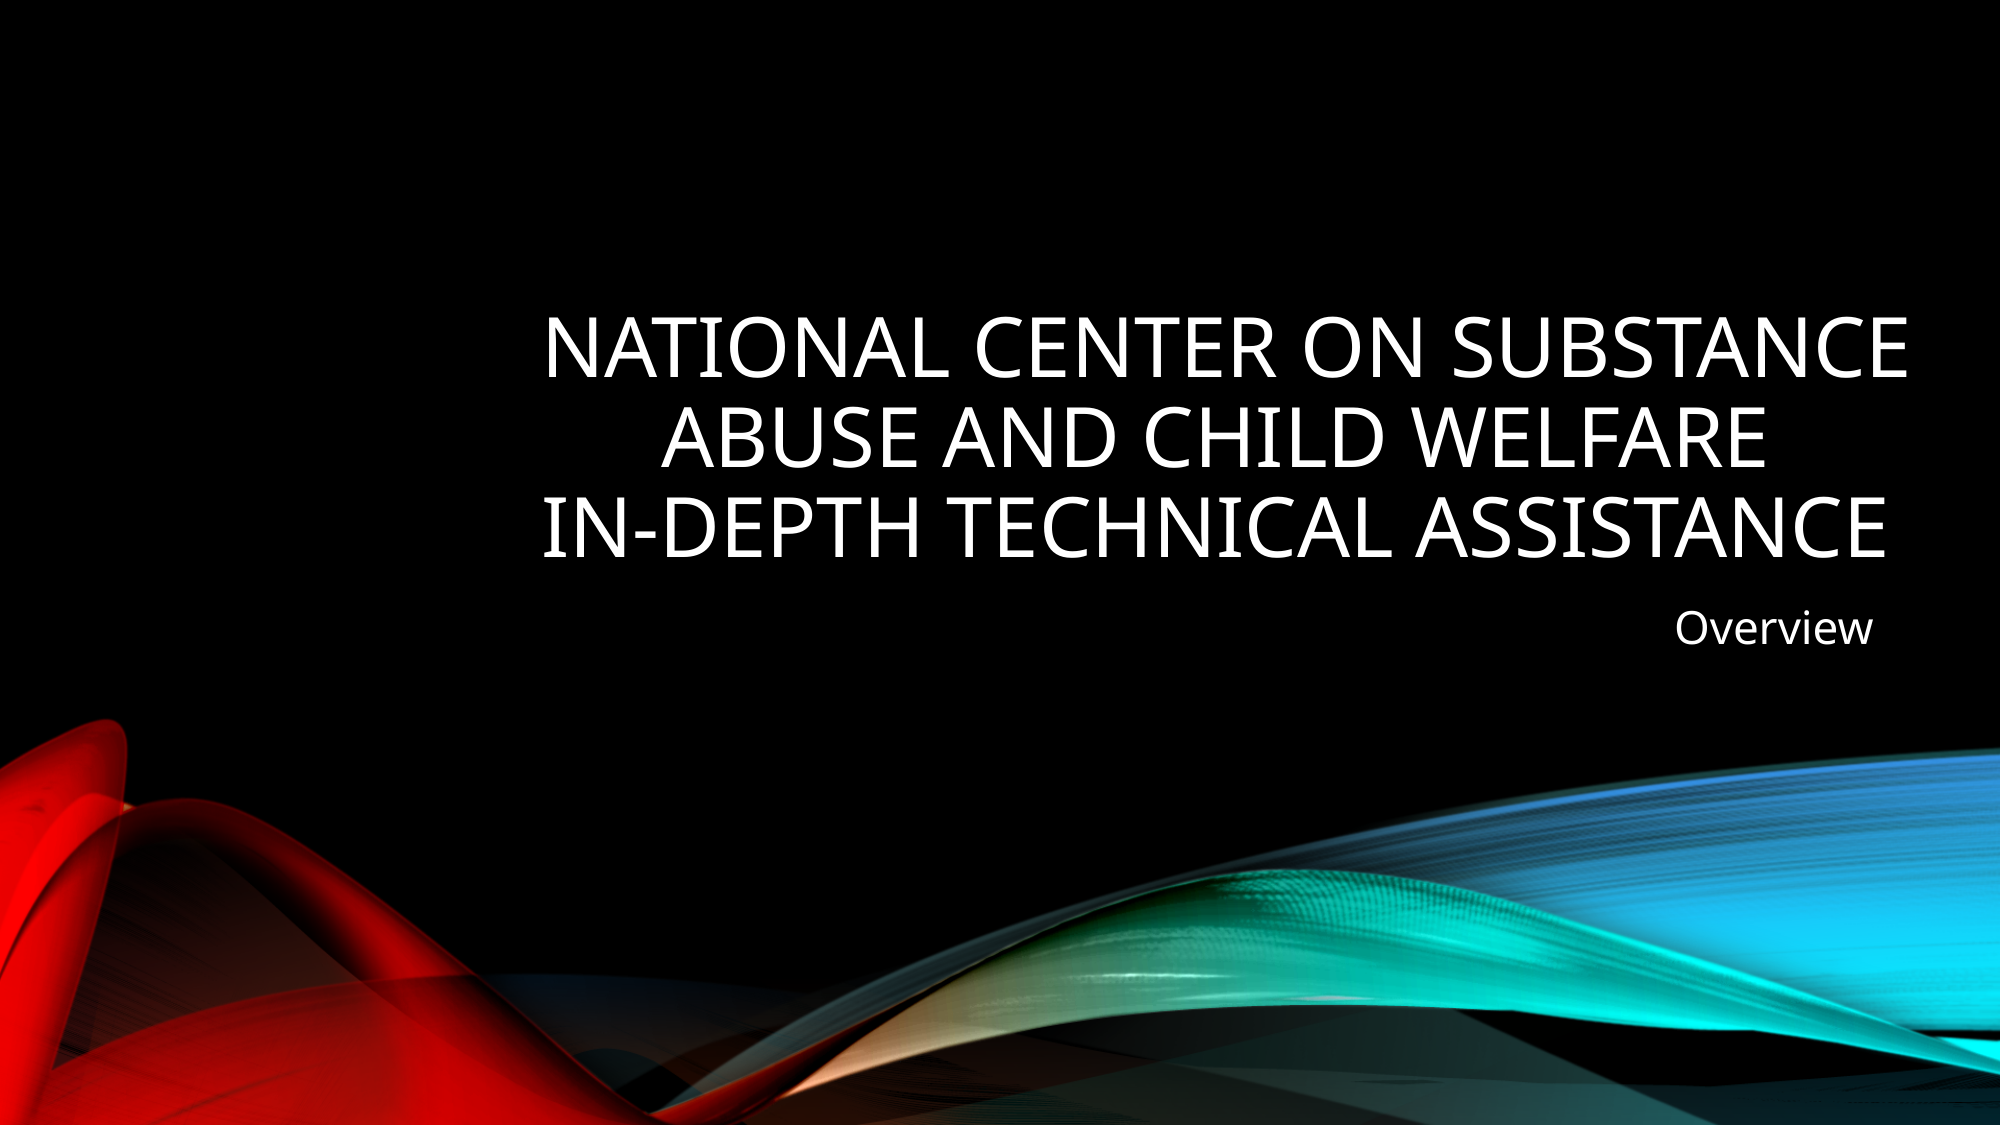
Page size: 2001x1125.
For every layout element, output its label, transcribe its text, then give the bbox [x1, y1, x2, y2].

picture [0, 717, 2000, 1125]
title National center on Substance abuse and child Welfare in-depth technical assistance [453, 123, 2000, 584]
list Overview [168, 597, 1889, 755]
